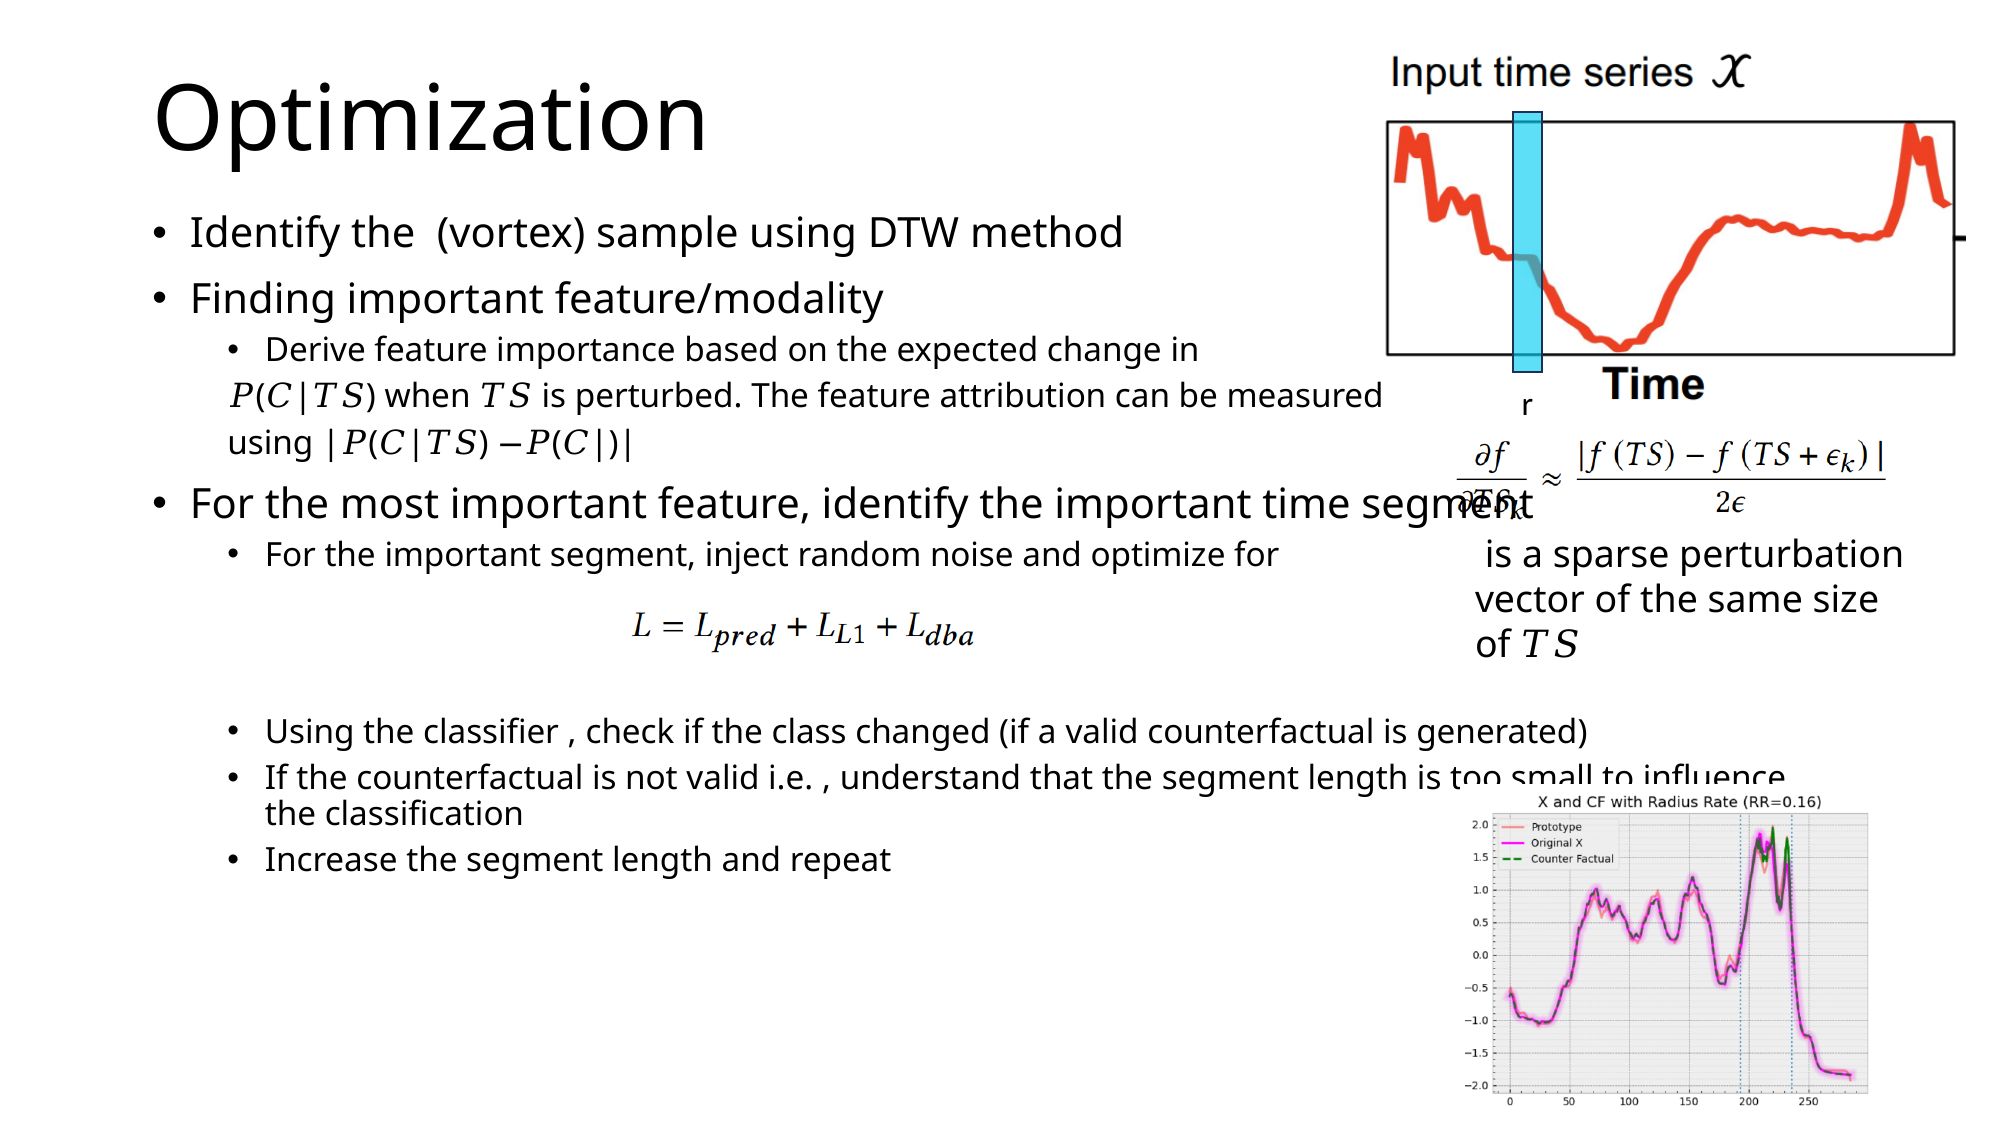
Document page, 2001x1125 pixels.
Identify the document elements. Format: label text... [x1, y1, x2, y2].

picture [1375, 37, 1966, 543]
title Optimization [137, 59, 1375, 182]
picture [612, 598, 986, 659]
picture [1460, 784, 1885, 1125]
